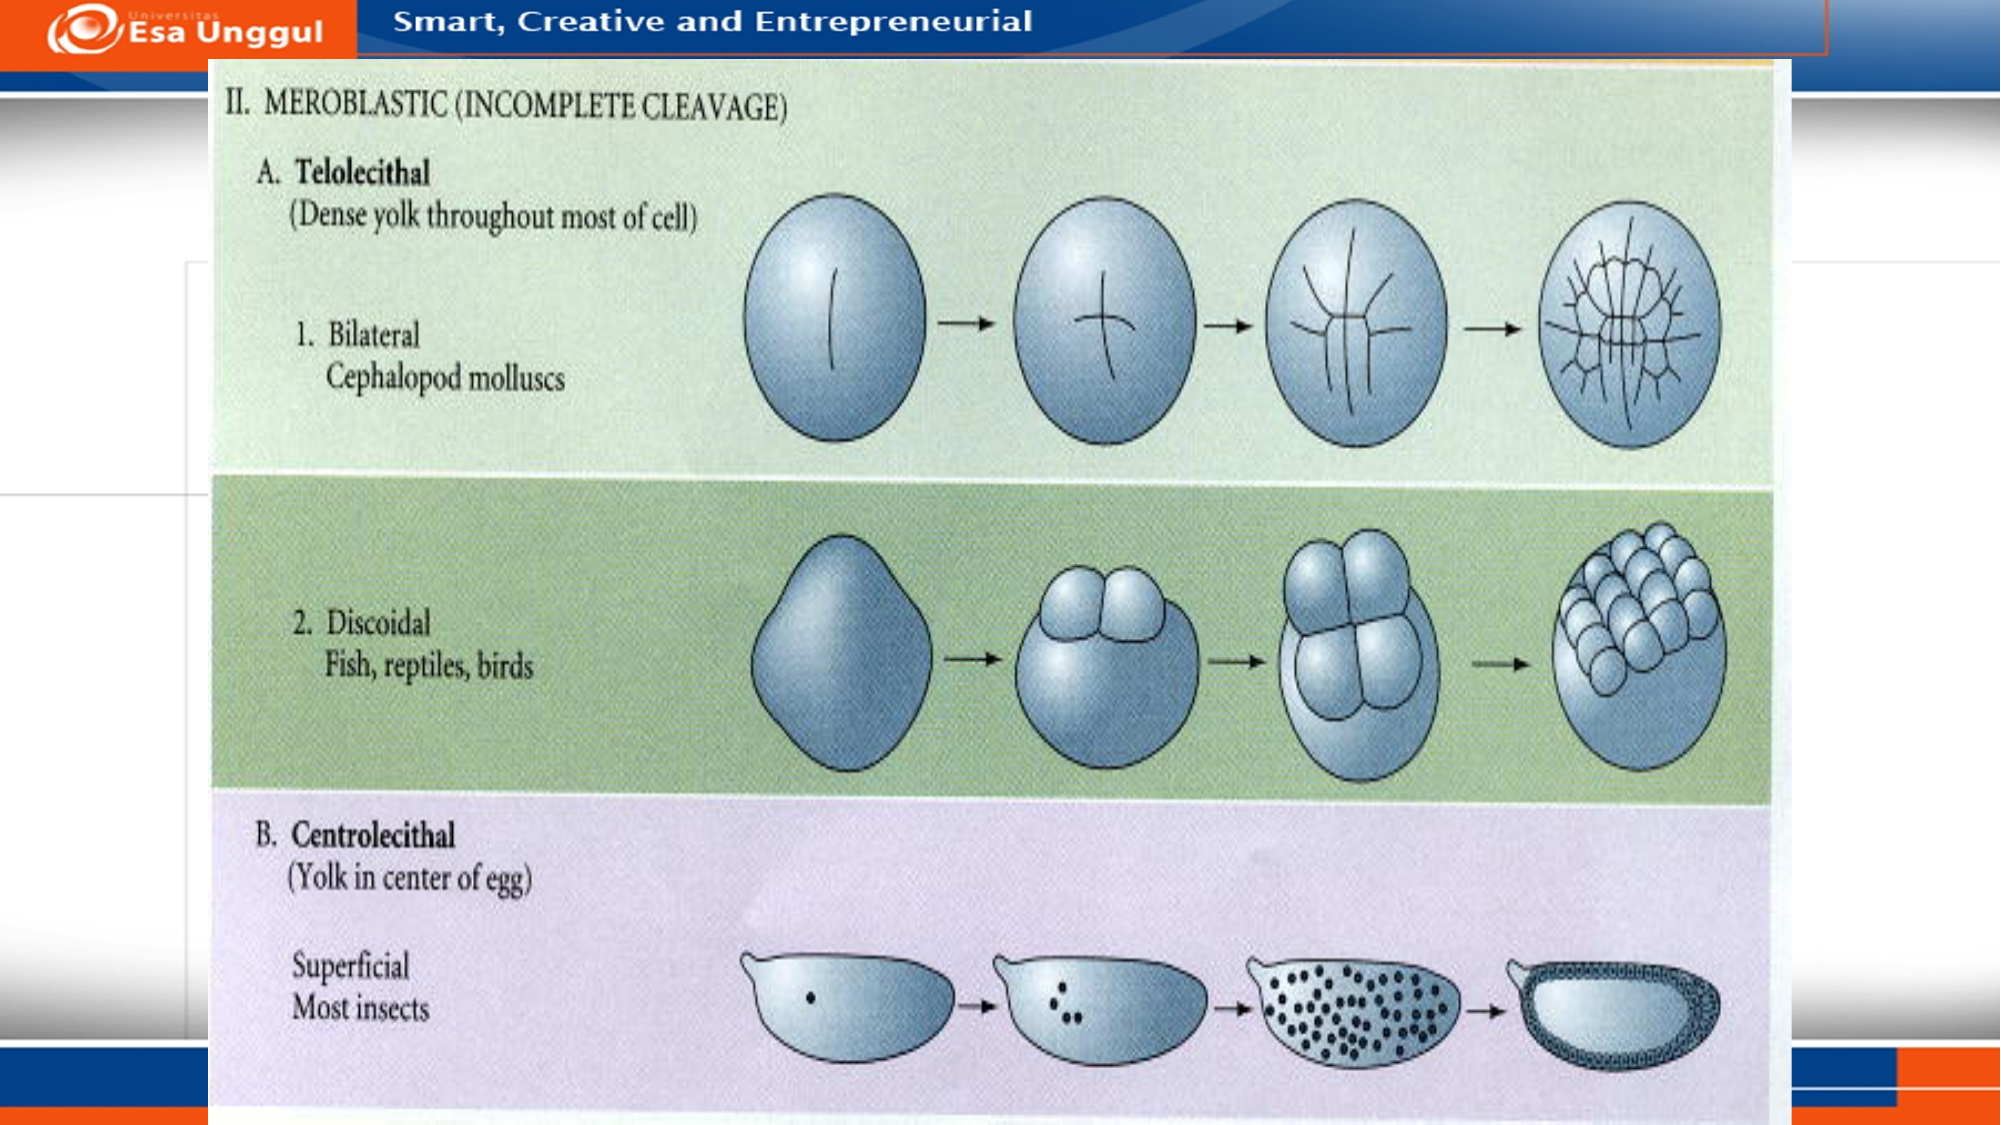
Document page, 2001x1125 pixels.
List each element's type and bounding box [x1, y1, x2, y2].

picture [0, 0, 2000, 1125]
list [208, 59, 1792, 1125]
